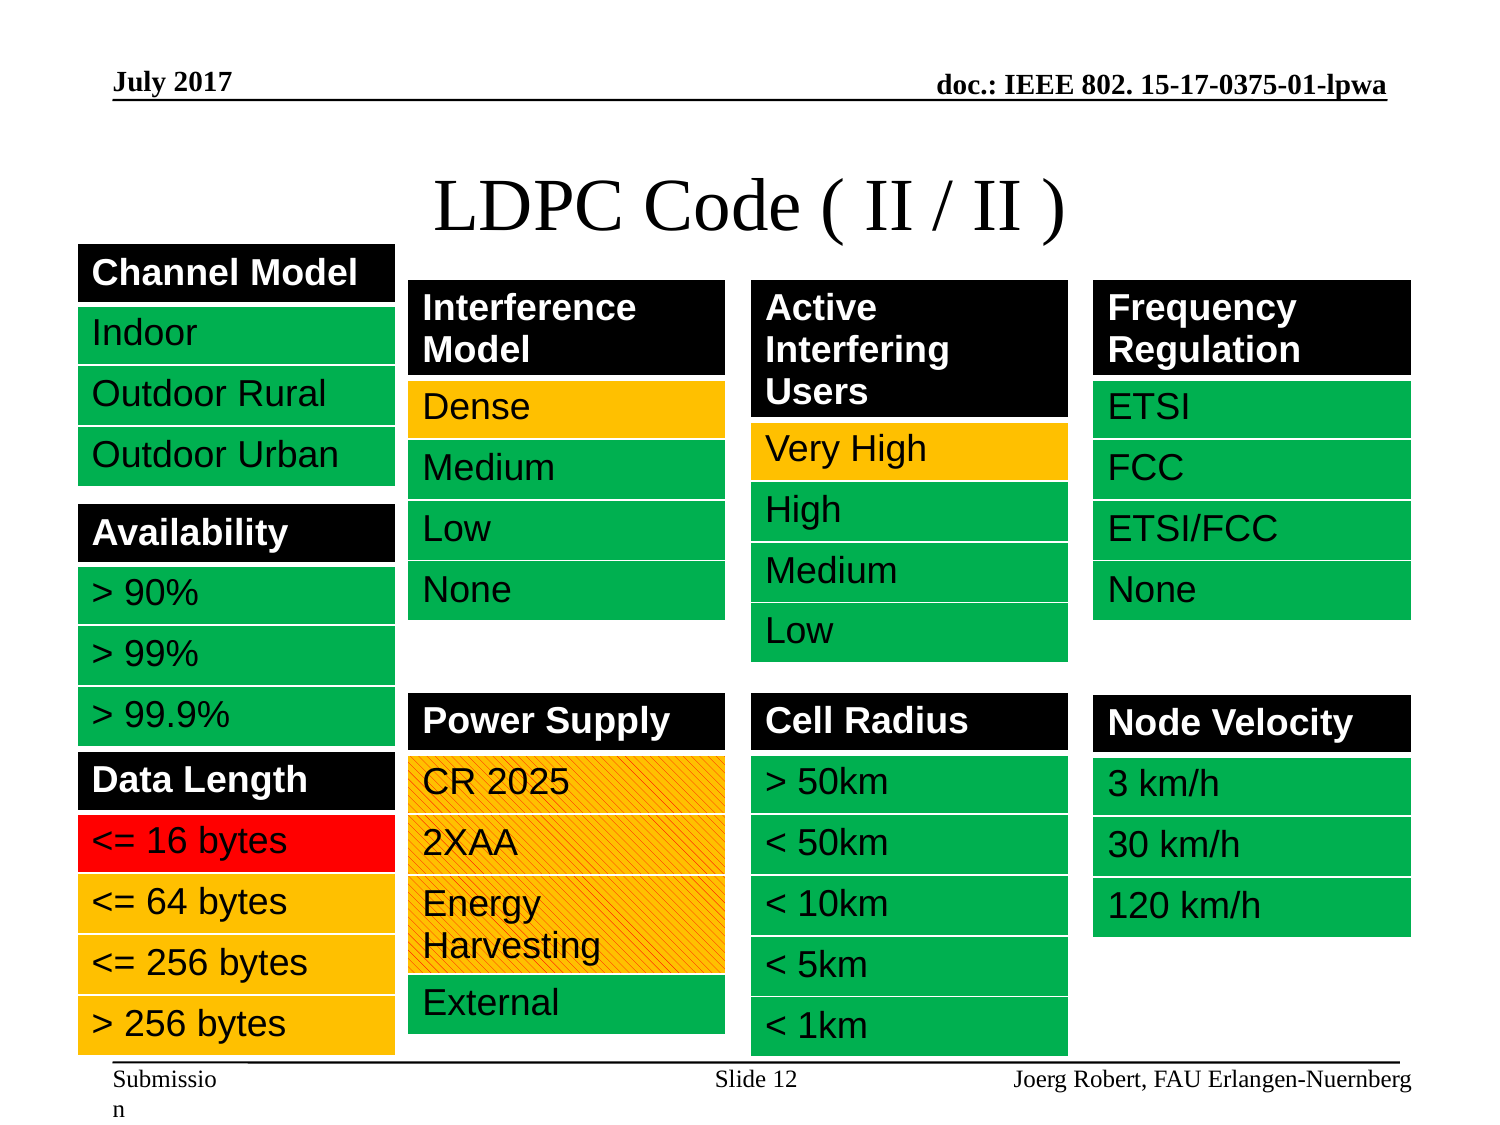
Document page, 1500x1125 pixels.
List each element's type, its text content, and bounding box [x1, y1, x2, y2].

table_header Channel Model [78, 244, 395, 302]
table_cell <= 16 bytes [78, 815, 395, 872]
table_cell 3 km/h [1093, 758, 1411, 815]
table_header Availability [78, 504, 395, 562]
slide_number Slide 12 [712, 1062, 800, 1093]
title LDPC Code ( II / II ) [112, 112, 1388, 288]
table_cell < 1km [751, 997, 1068, 1056]
table_header Data Length [78, 752, 395, 810]
table_cell 120 km/h [1093, 878, 1411, 937]
table_cell Medium [408, 440, 725, 499]
table_cell 2XAA [408, 815, 725, 874]
table_cell Indoor [78, 307, 395, 364]
table_cell Outdoor Urban [78, 427, 395, 486]
table_cell None [408, 561, 725, 620]
table_header Interference Model [408, 280, 725, 375]
table_cell FCC [1093, 440, 1411, 499]
table_cell < 50km [751, 815, 1068, 874]
table_cell ETSI [1093, 381, 1411, 438]
table_cell CR 2025 [408, 756, 725, 813]
table_cell Outdoor Rural [78, 366, 395, 425]
table_cell > 99.9% [78, 687, 395, 746]
table_cell Low [751, 603, 1068, 662]
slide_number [112, 62, 375, 98]
table_header Active Interfering Users [751, 280, 1068, 417]
table_cell < 10km [751, 876, 1068, 935]
table_cell Energy Harvesting [408, 876, 725, 973]
table_cell External [408, 975, 725, 1034]
table_cell < 5km [751, 937, 1068, 996]
table_cell <= 64 bytes [78, 874, 395, 933]
table_cell Medium [751, 543, 1068, 602]
table_header Power Supply [408, 693, 725, 750]
table_cell Dense [408, 381, 725, 438]
table_header Node Velocity [1093, 695, 1411, 752]
table_cell > 90% [78, 567, 395, 624]
table_cell Low [408, 501, 725, 560]
table_cell High [751, 482, 1068, 541]
table_header Cell Radius [751, 693, 1068, 750]
footer Joerg Robert, FAU Erlangen-Nuernberg [900, 1062, 1413, 1093]
table_cell None [1093, 561, 1411, 620]
table_cell > 256 bytes [78, 996, 395, 1055]
table_header Frequency Regulation [1093, 280, 1411, 375]
table_cell Very High [751, 423, 1068, 480]
table_cell > 99% [78, 626, 395, 685]
table_cell <= 256 bytes [78, 935, 395, 994]
table_cell > 50km [751, 756, 1068, 813]
table_cell 30 km/h [1093, 817, 1411, 876]
table_cell ETSI/FCC [1093, 501, 1411, 560]
